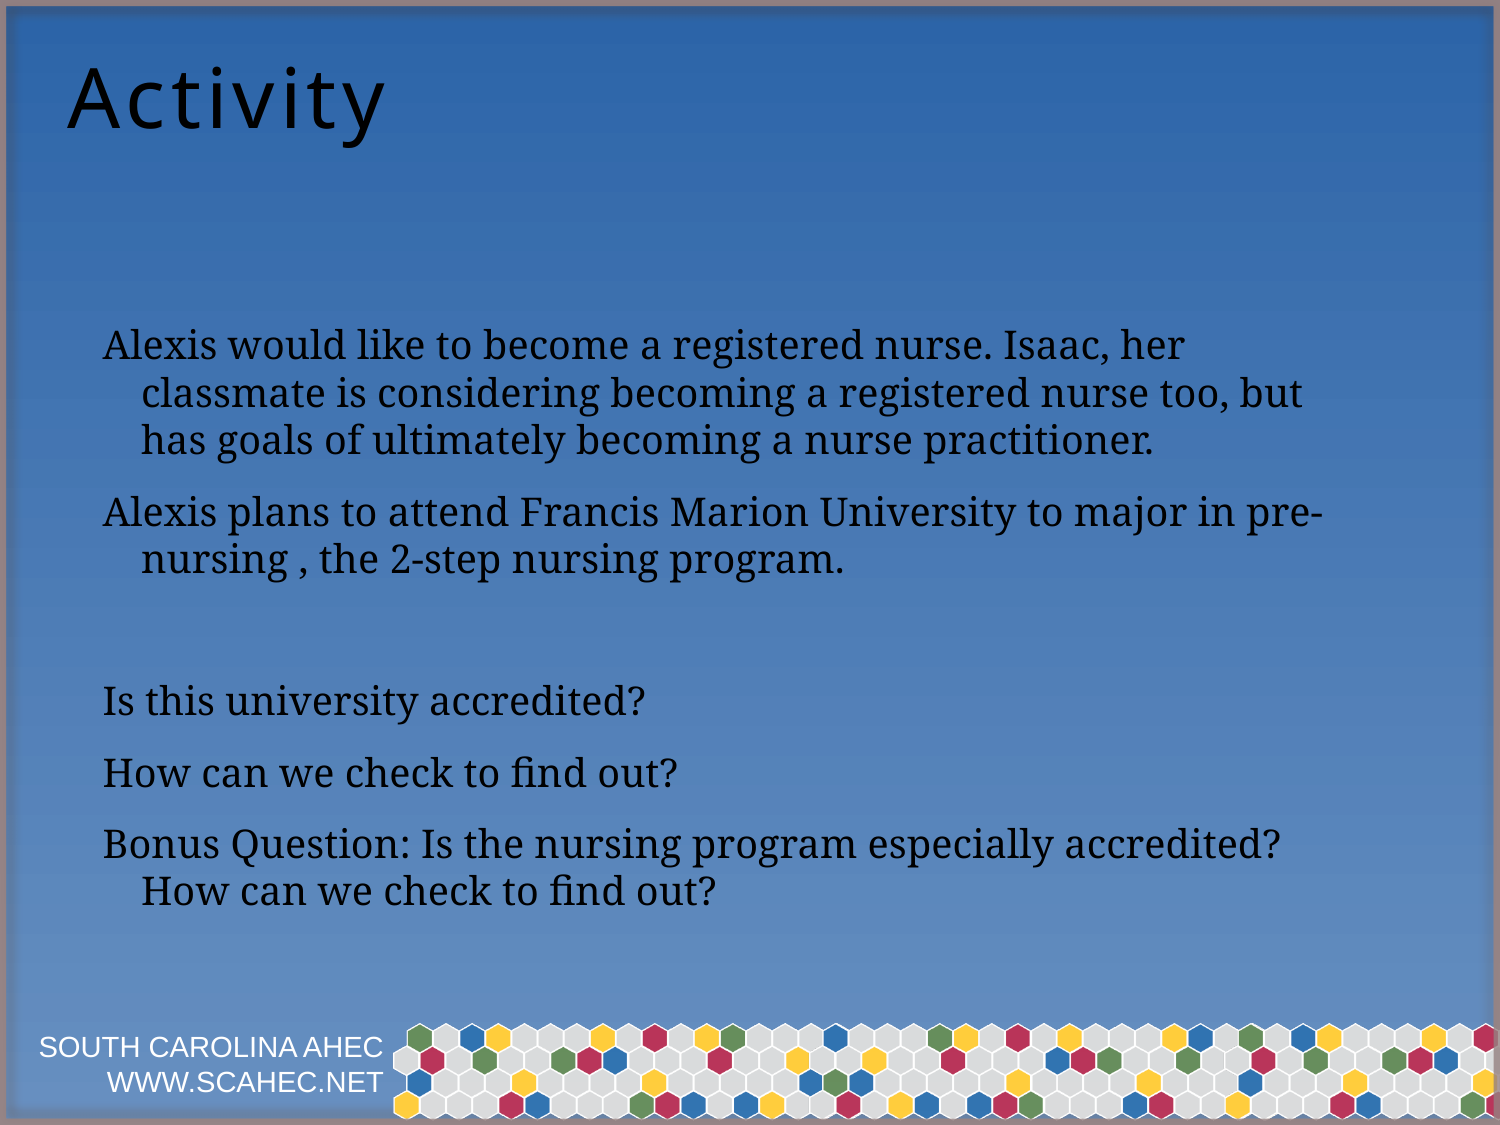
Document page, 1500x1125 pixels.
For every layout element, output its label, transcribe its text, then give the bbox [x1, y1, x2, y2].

title Activity [52, 37, 1448, 225]
list Alexis would like to become a registered nurse. Isaac, her classmate is considering becoming a registered nurse too, but has goals of ultimately becoming a nurse practitioner. Alexis plans to attend Francis Marion University to major in pre-nursing , the 2-step nursing program. Is this university accredited? How can we check to find out? Bonus Question: Is the nursing program especially accredited? How can we check to find out? [87, 312, 1363, 925]
text_box The answer will be different for each student. [390, 1020, 1493, 1082]
